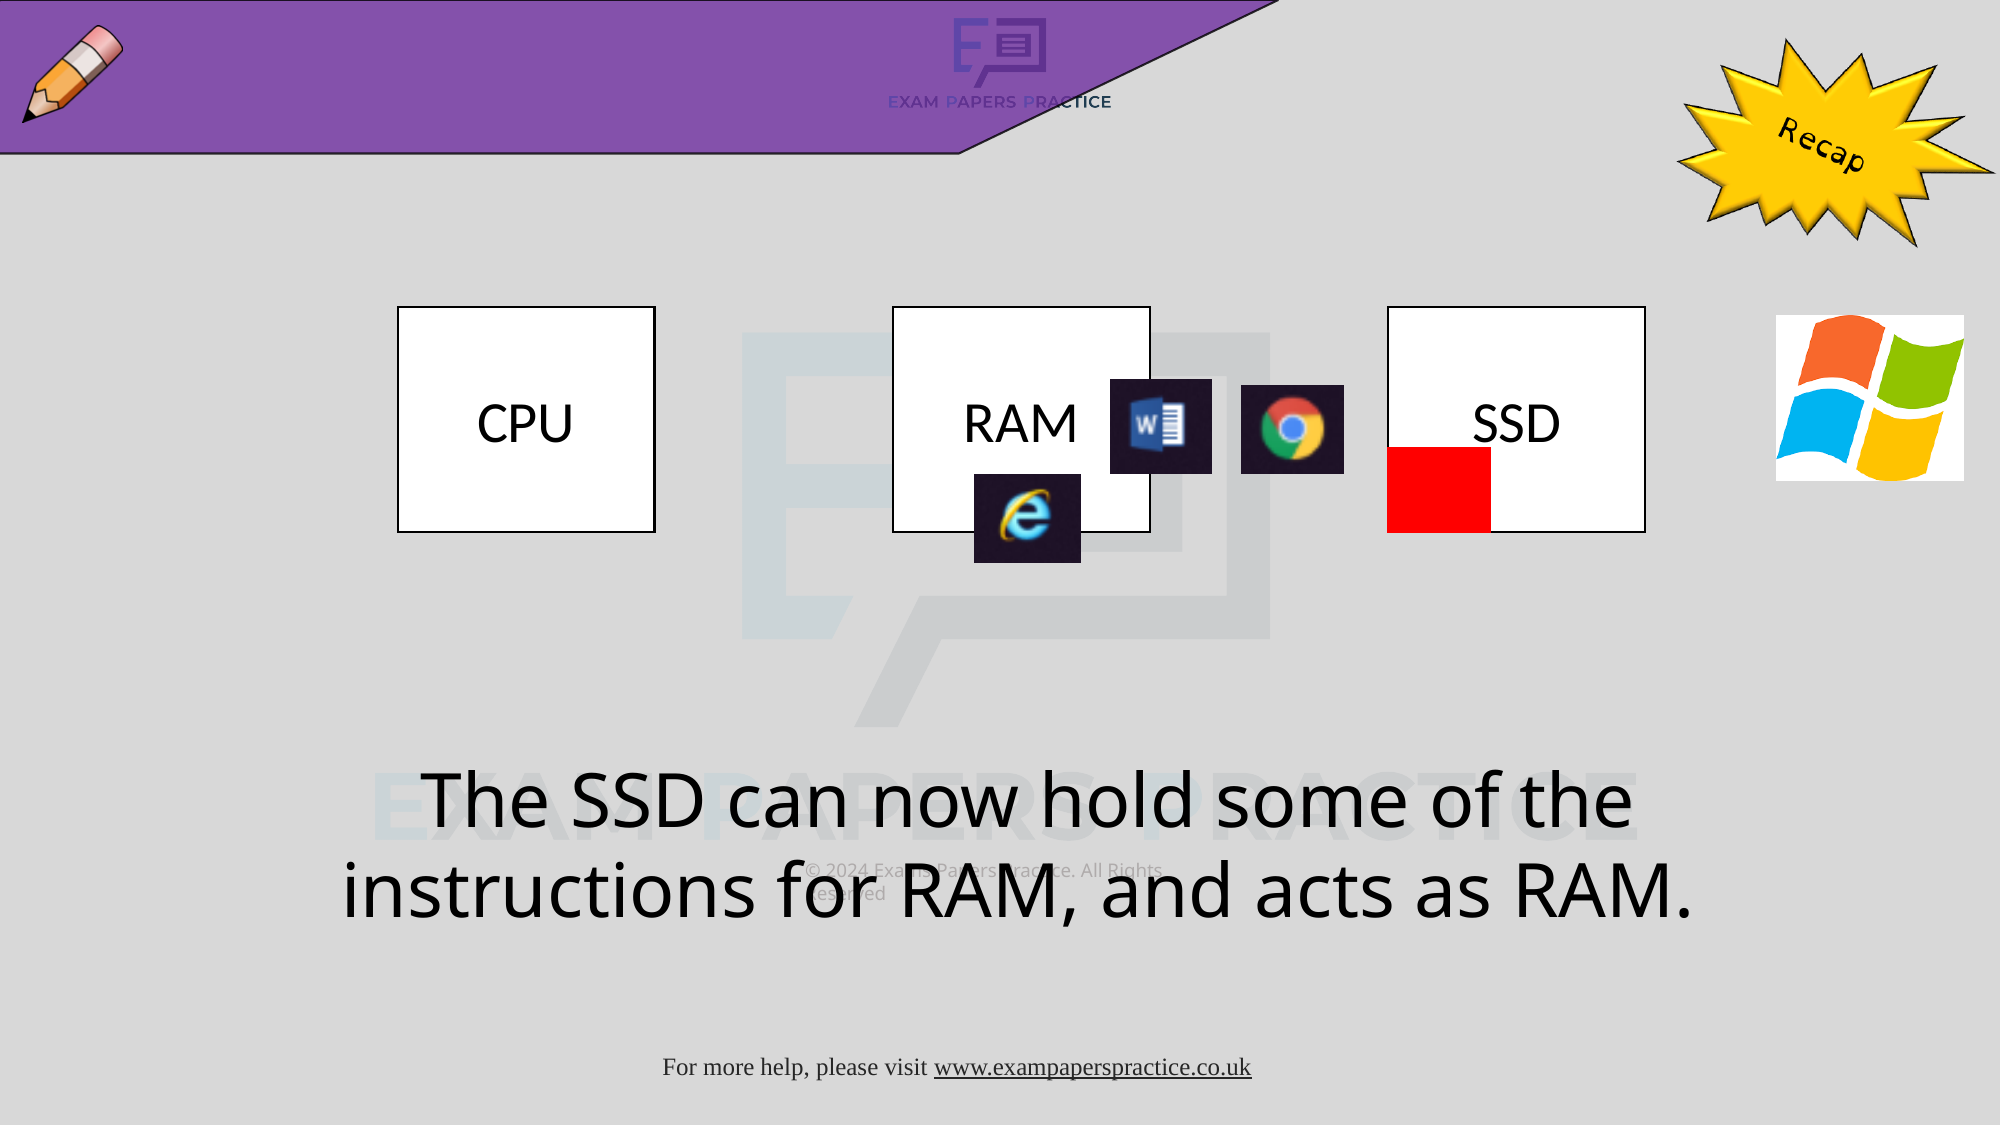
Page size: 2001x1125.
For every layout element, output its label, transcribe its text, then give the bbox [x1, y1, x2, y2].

text_box SSD [1387, 306, 1646, 533]
picture [1110, 379, 1212, 474]
picture [1241, 385, 1344, 474]
picture [22, 25, 123, 123]
text_box CPU [397, 306, 656, 533]
text_box RAM [892, 306, 1151, 533]
text_box [1387, 447, 1491, 533]
picture [1640, 0, 2000, 481]
picture [974, 474, 1081, 563]
text_box The SSD can now hold some of the instructions for RAM, and acts as RAM. [279, 745, 1778, 941]
